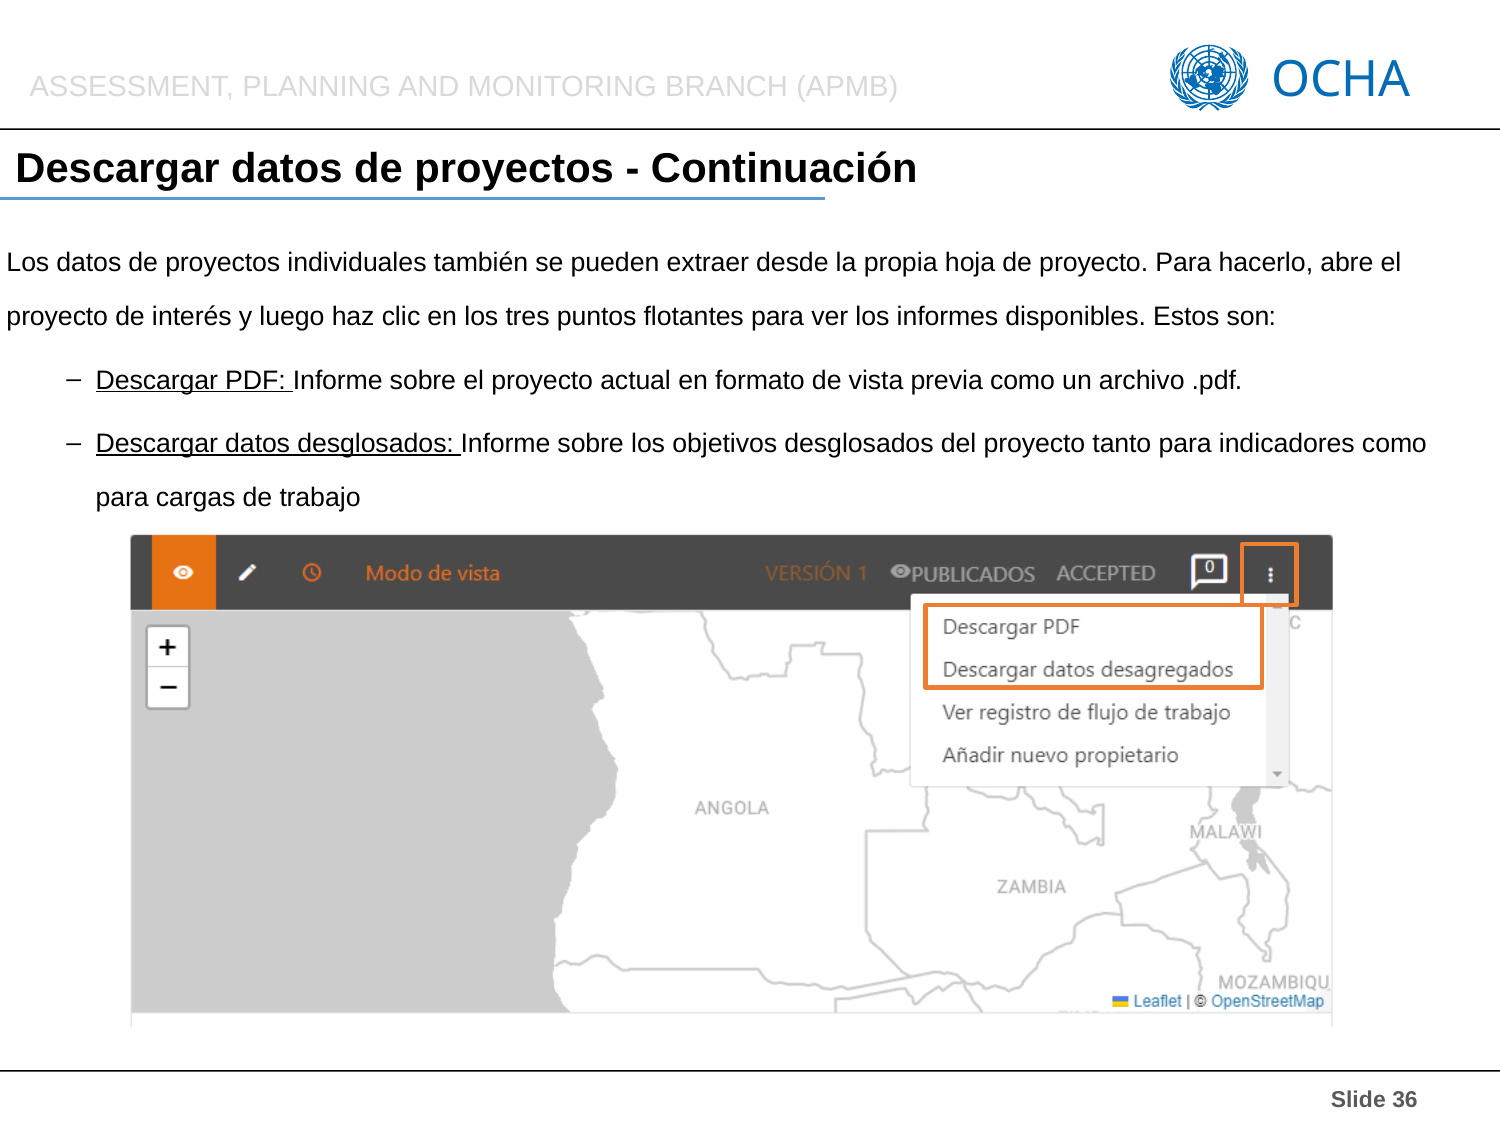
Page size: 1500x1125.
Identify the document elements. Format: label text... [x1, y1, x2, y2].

list Los datos de proyectos individuales también se pueden extraer desde la propia hoja de proyecto. Para hacerlo, abre el proyecto de interés y luego haz clic en los tres puntos flotantes para ver los informes disponibles. Estos son: Descargar PDF: Informe sobre el proyecto actual en formato de vista previa como un archivo .pdf. Descargar datos desglosados: Informe sobre los objetivos desglosados del proyecto tanto para indicadores como para cargas de trabajo [0, 214, 1500, 520]
title Descargar datos de proyectos - Continuación [0, 129, 1351, 195]
picture [106, 519, 1365, 1028]
slide_number Slide 36 [1241, 1070, 1434, 1125]
